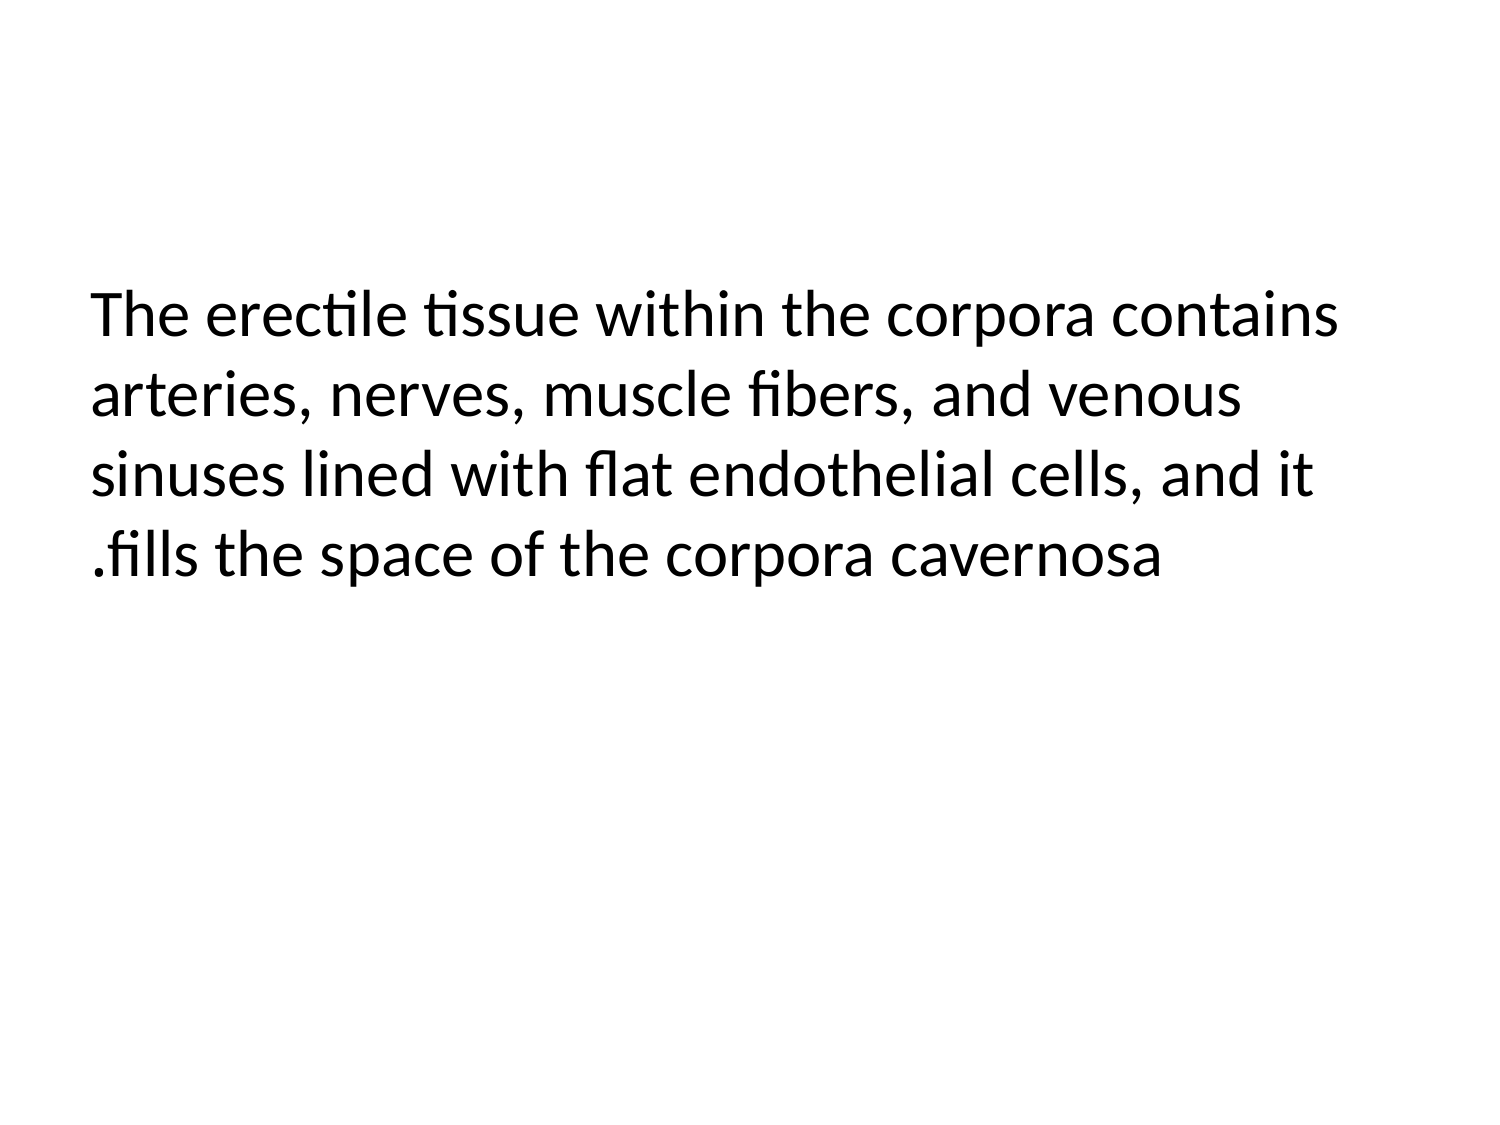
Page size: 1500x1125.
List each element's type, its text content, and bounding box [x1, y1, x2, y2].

list The erectile tissue within the corpora contains arteries, nerves, muscle fibers, and venous sinuses lined with flat endothelial cells, and it fills the space of the corpora cavernosa. [75, 262, 1425, 1005]
